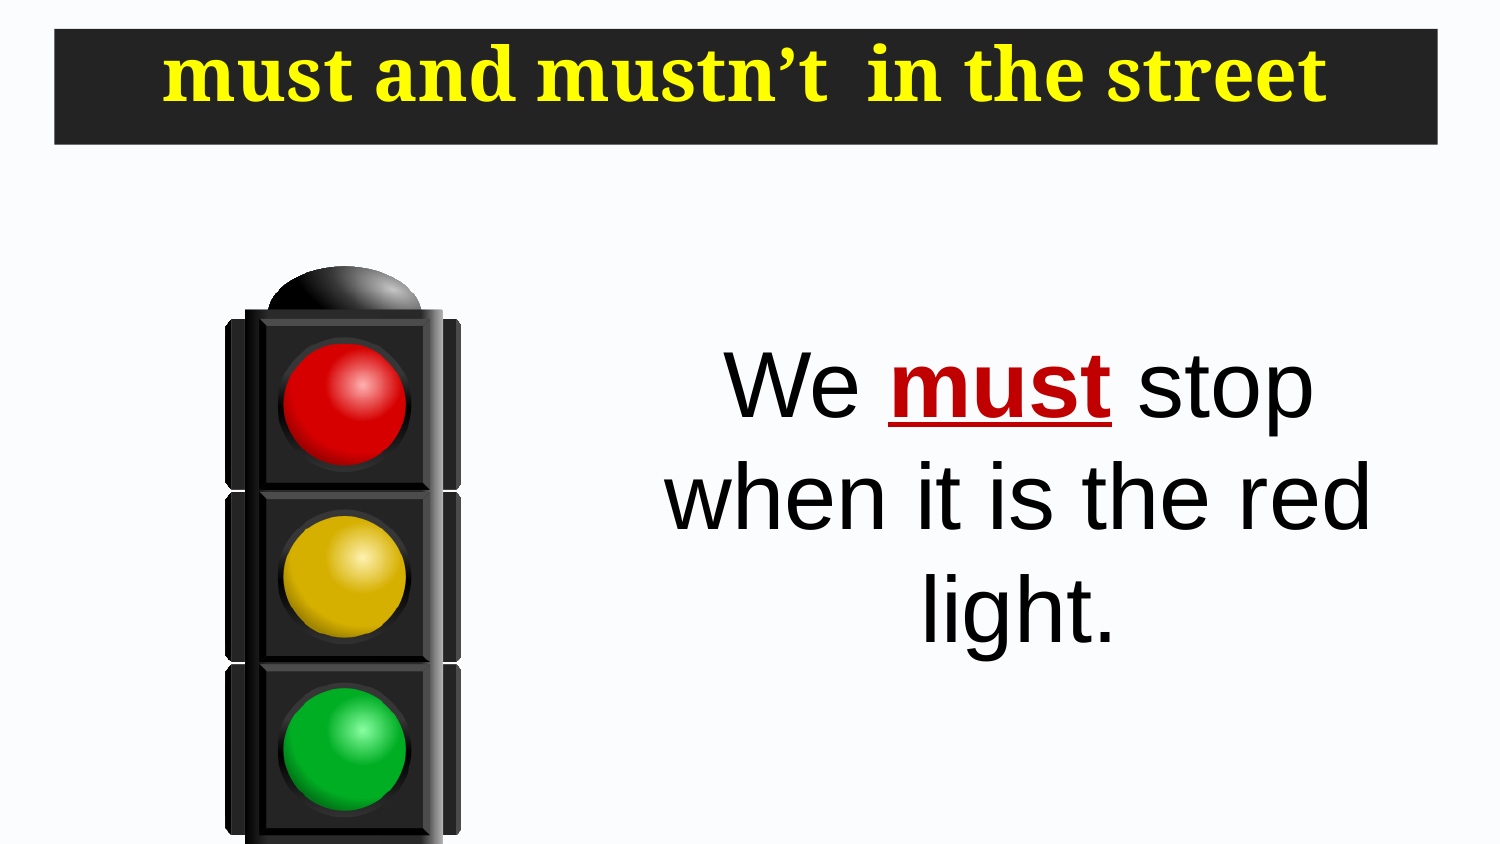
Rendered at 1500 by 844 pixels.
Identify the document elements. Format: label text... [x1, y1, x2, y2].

text_box must and mustn’t in the street [54, 28, 1438, 145]
text_box We must stop when it is the red light. [593, 315, 1447, 669]
picture [97, 266, 589, 844]
